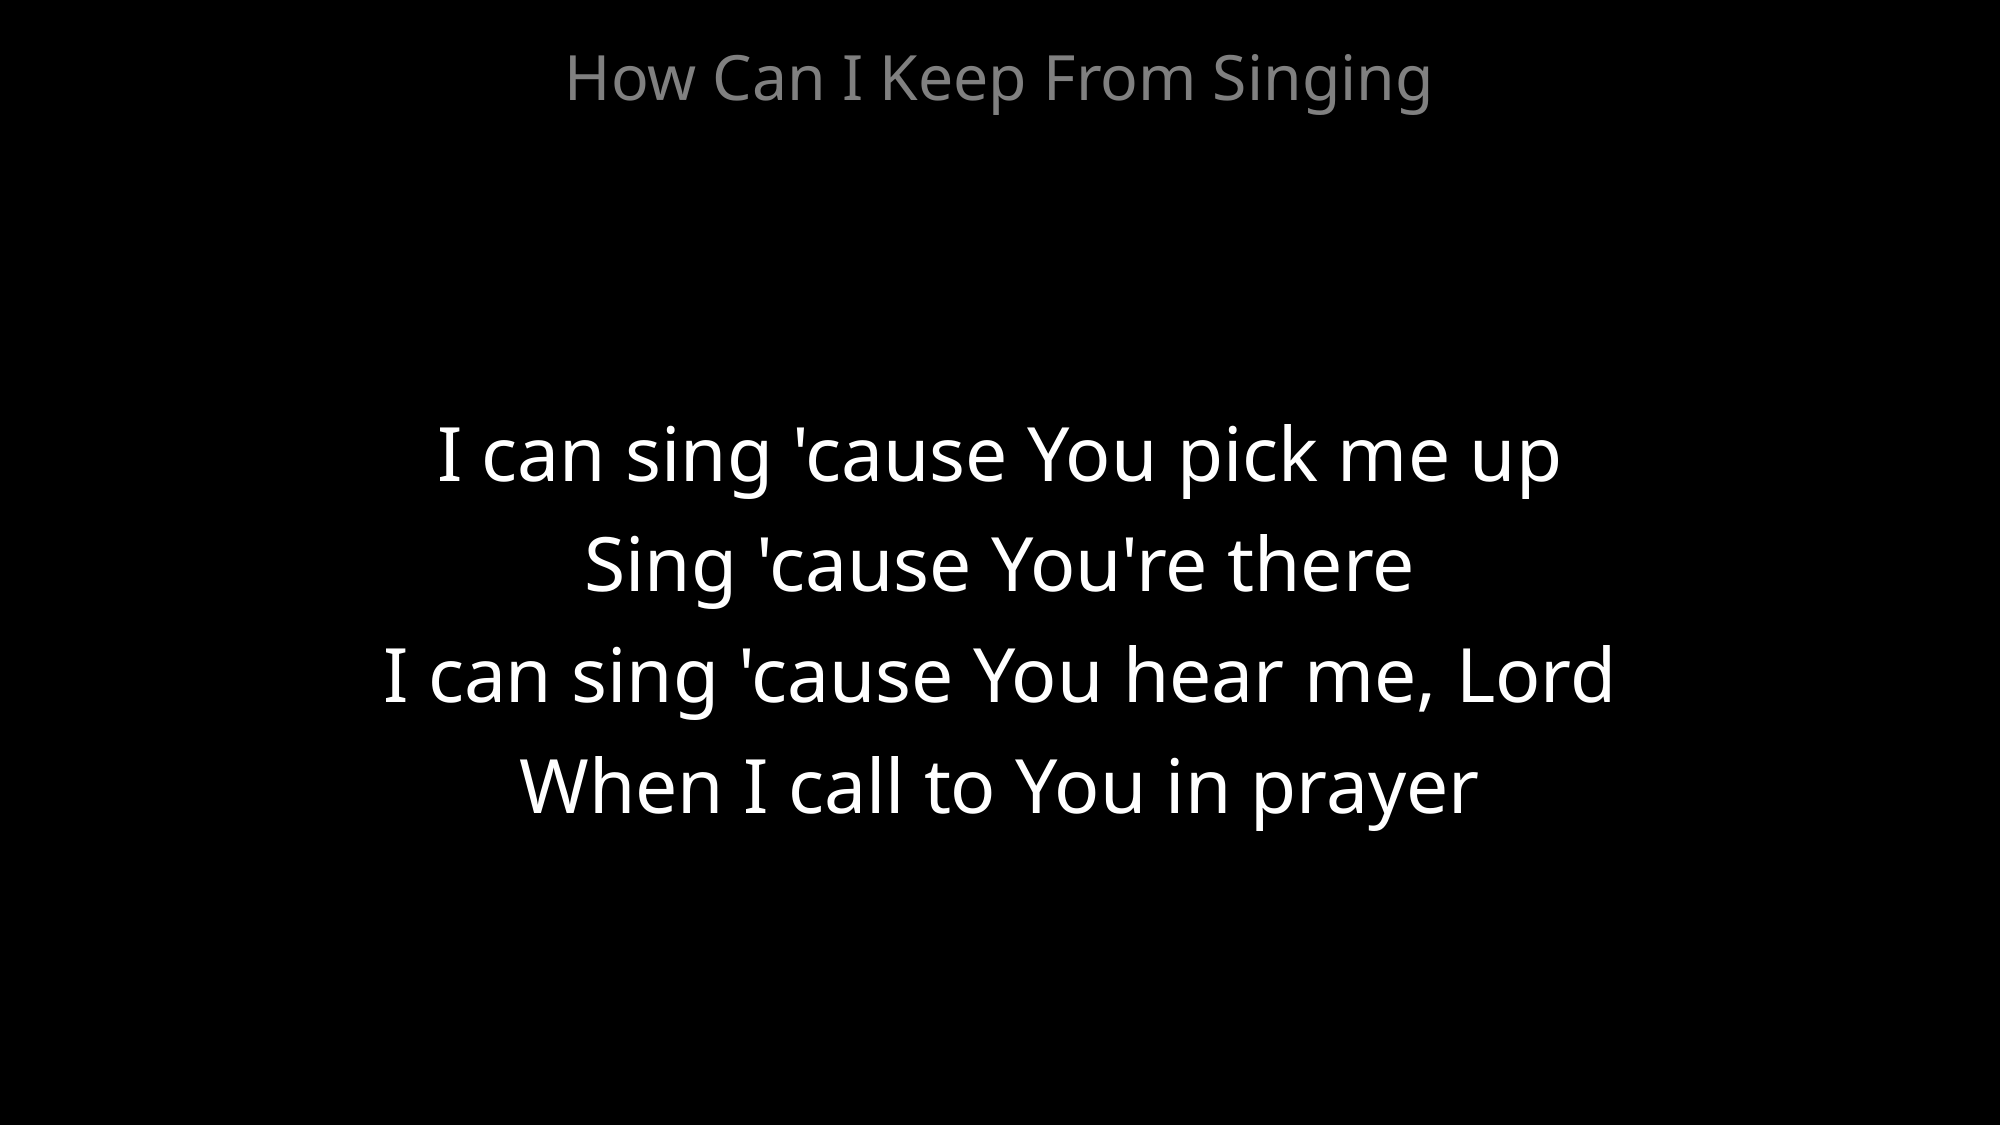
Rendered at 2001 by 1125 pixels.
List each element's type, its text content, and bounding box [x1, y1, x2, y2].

text_box How Can I Keep From Singing [447, 30, 1553, 120]
text_box I can sing 'cause You pick me up Sing 'cause You're there I can sing 'cause You hear me, Lord When I call to You in prayer [0, 140, 2000, 1095]
